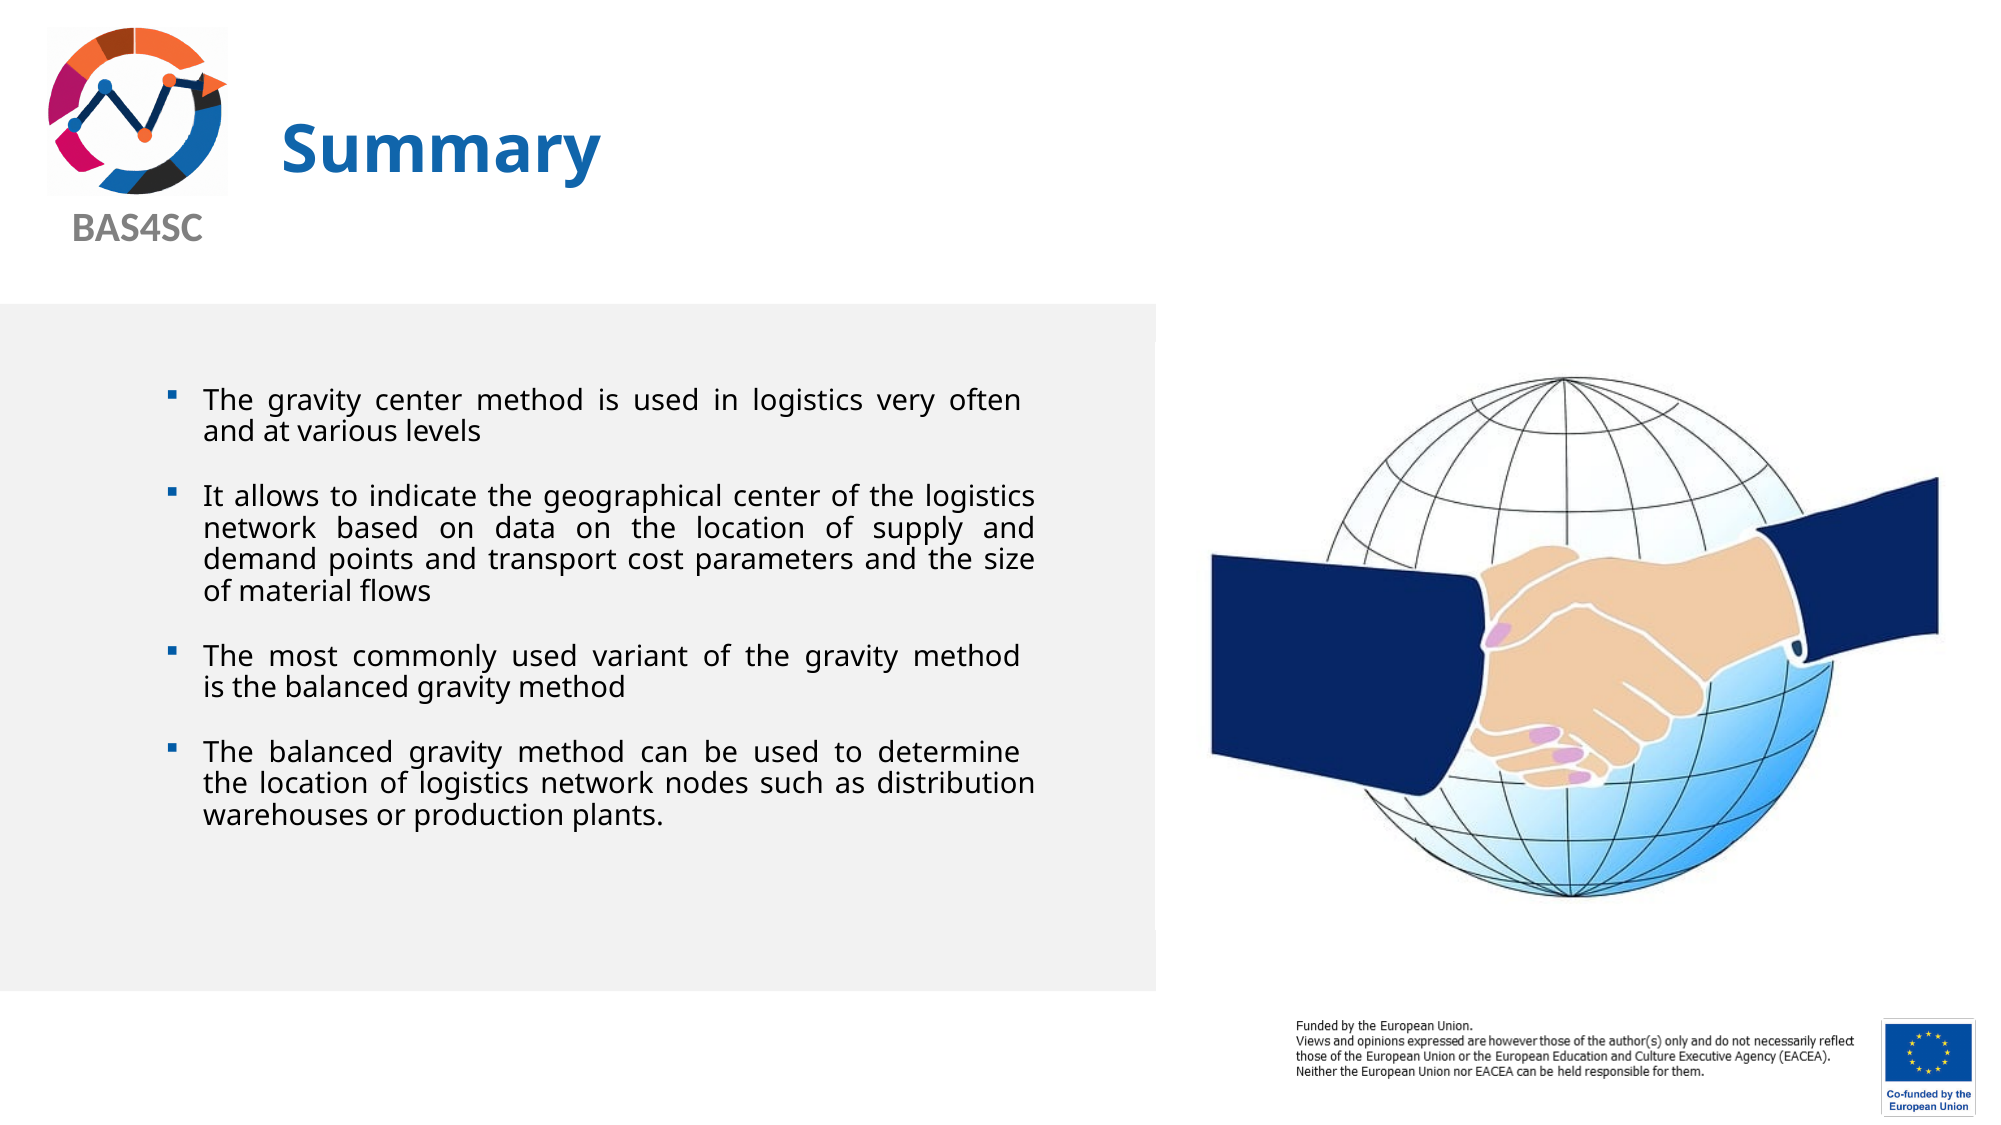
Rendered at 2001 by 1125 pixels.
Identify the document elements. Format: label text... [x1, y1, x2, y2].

picture [1875, 1013, 1982, 1121]
picture [47, 27, 228, 196]
list The gravity center method is used in logistics very often and at various levels It allows to indicate the geographical center of the logistics network based on data on the location of supply and demand points and transport cost parameters and the size of material flows The most commonly used variant of the gravity method is the balanced gravity method The balanced gravity method can be used to determine the location of logistics network nodes such as distribution warehouses or production plants. [150, 377, 1052, 959]
text_box [0, 303, 1157, 992]
picture [1281, 1010, 1871, 1087]
title Summary [266, 58, 1866, 243]
picture [1155, 342, 1987, 930]
